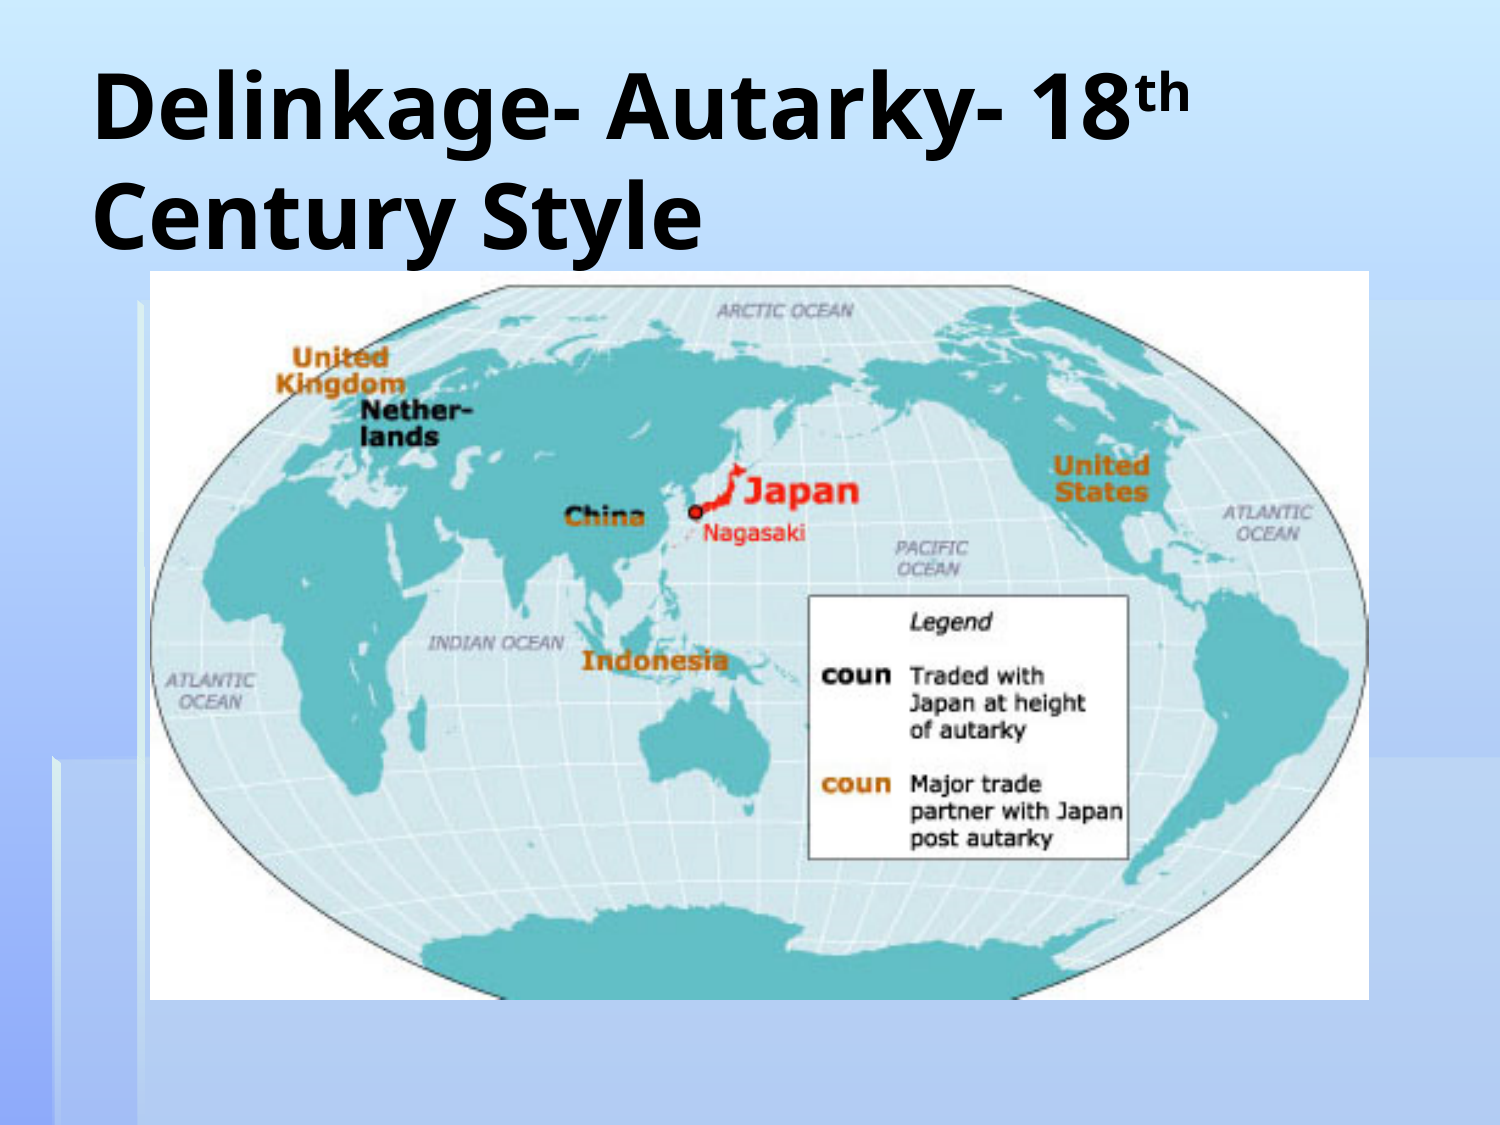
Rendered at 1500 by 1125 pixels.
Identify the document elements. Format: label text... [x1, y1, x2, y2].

title Delinkage- Autarky- 18th Century Style [74, 39, 1451, 276]
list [149, 270, 1370, 1001]
